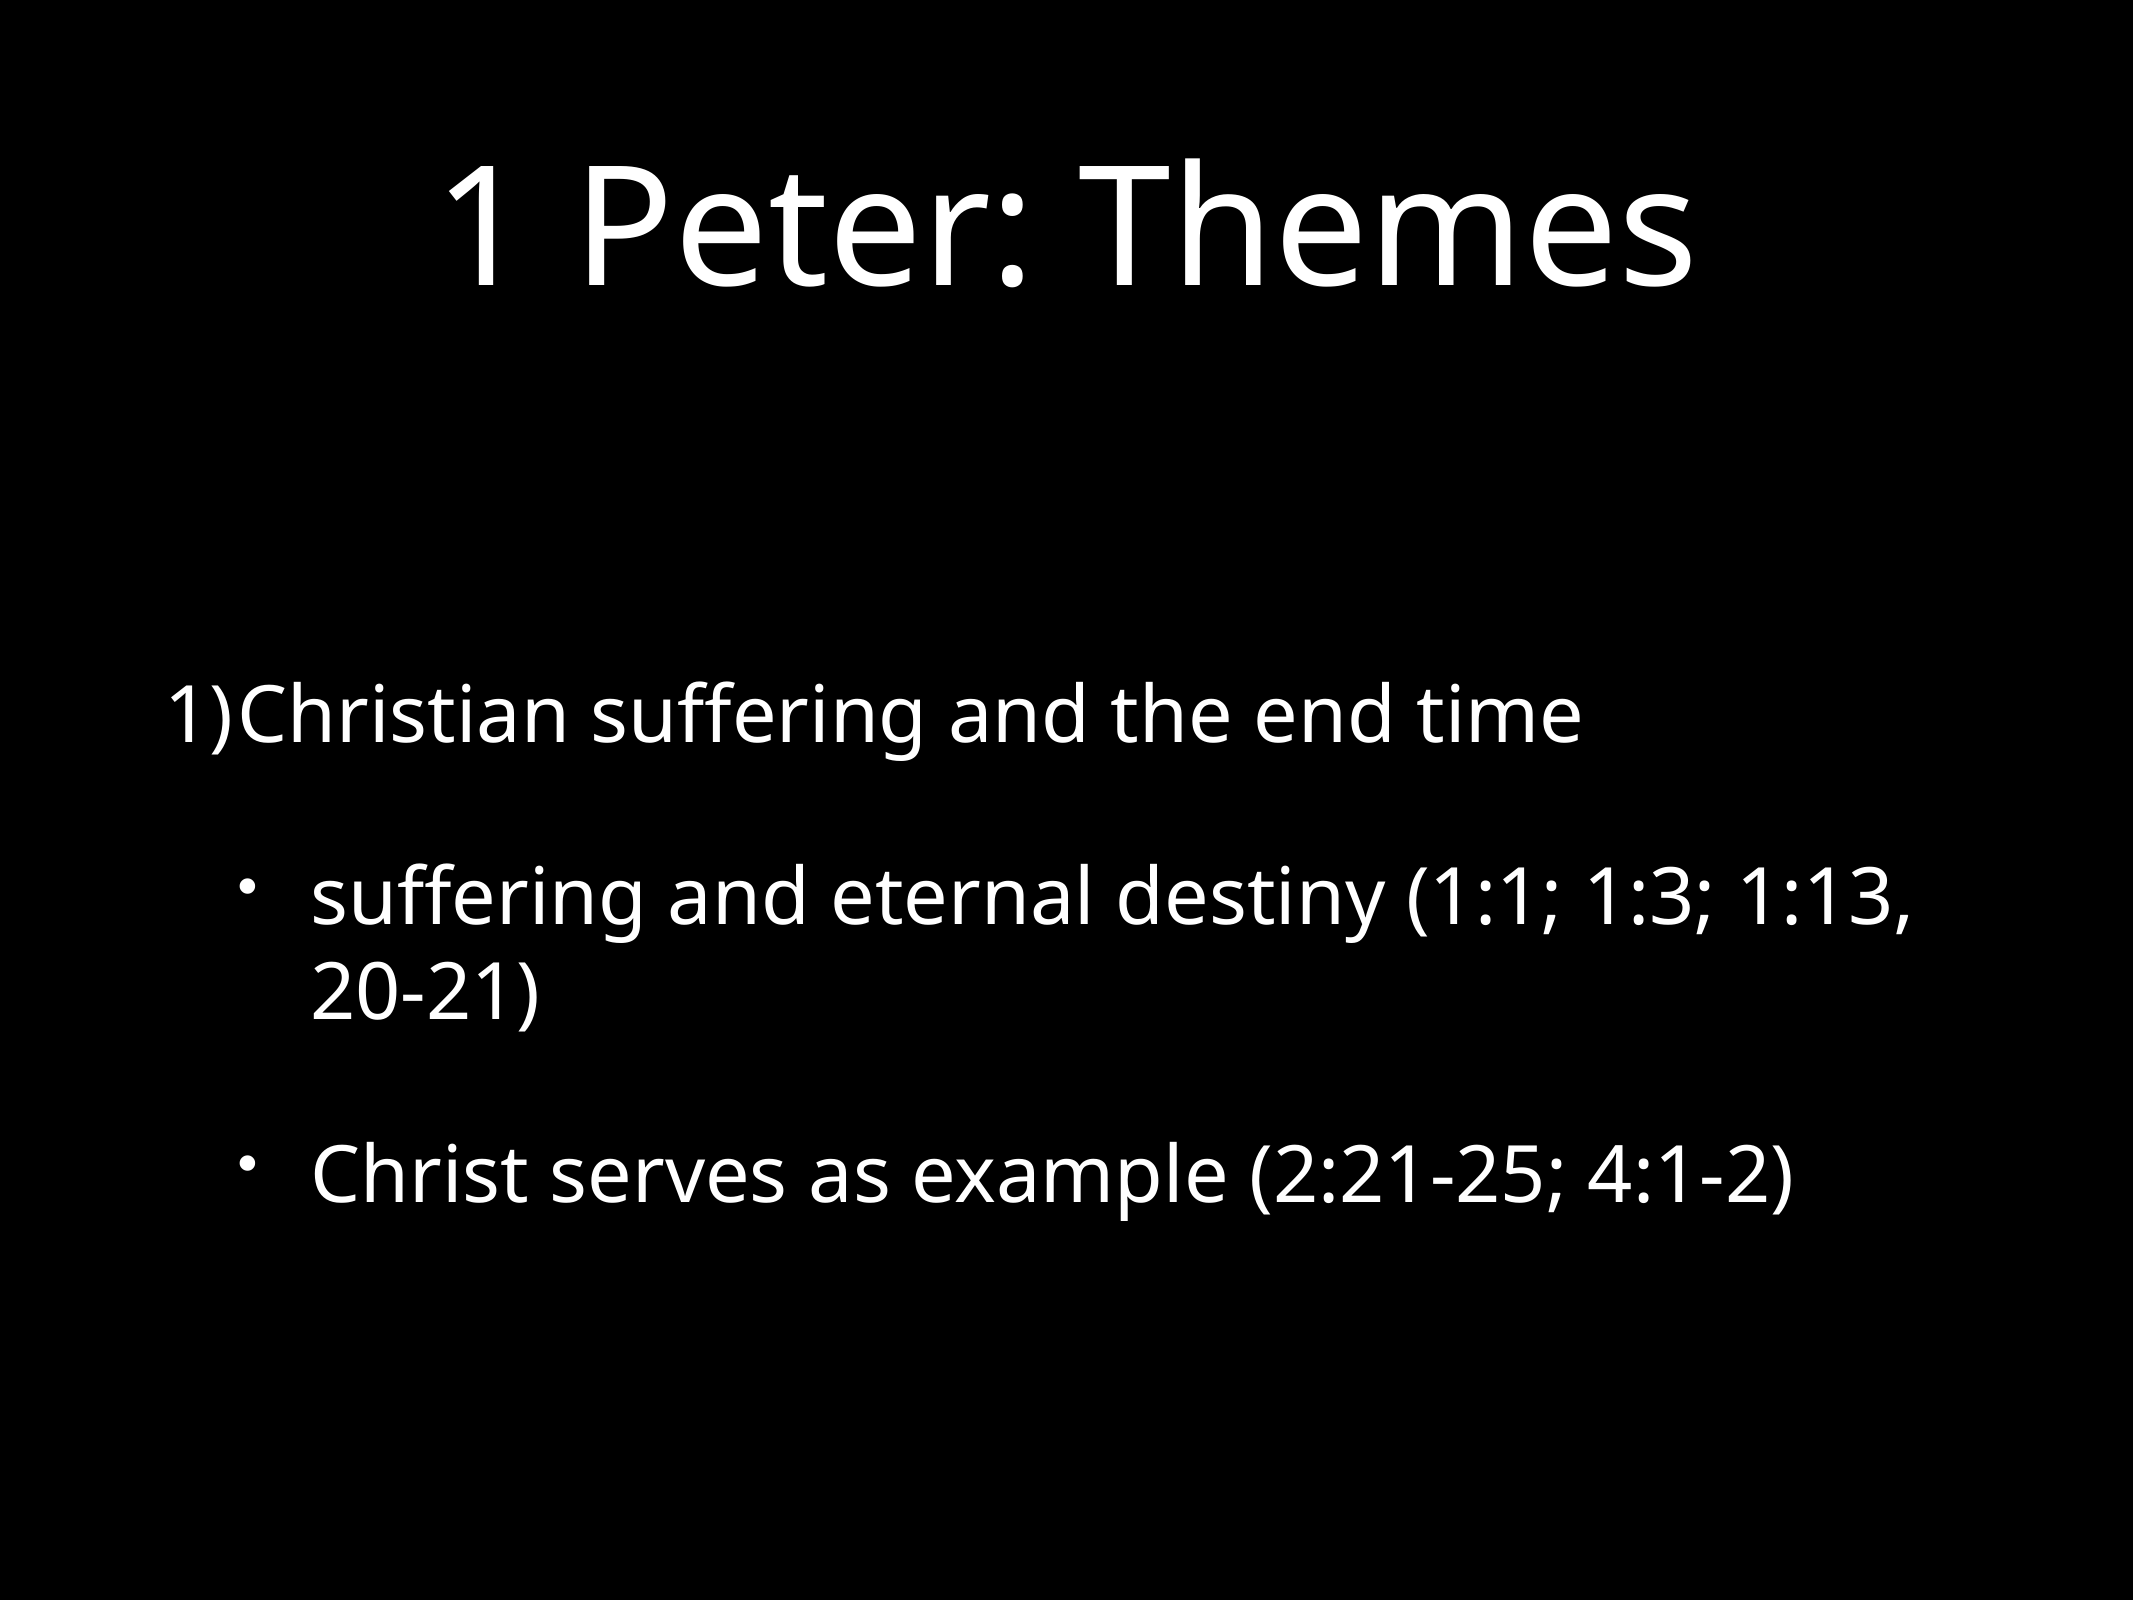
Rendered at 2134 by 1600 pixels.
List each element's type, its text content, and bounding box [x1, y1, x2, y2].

list Christian suffering and the end time suffering and eternal destiny (1:1; 1:3; 1:13, 20-21) Christ serves as example (2:21-25; 4:1-2) [155, 424, 1978, 1457]
title 1 Peter: Themes [155, 41, 1978, 397]
